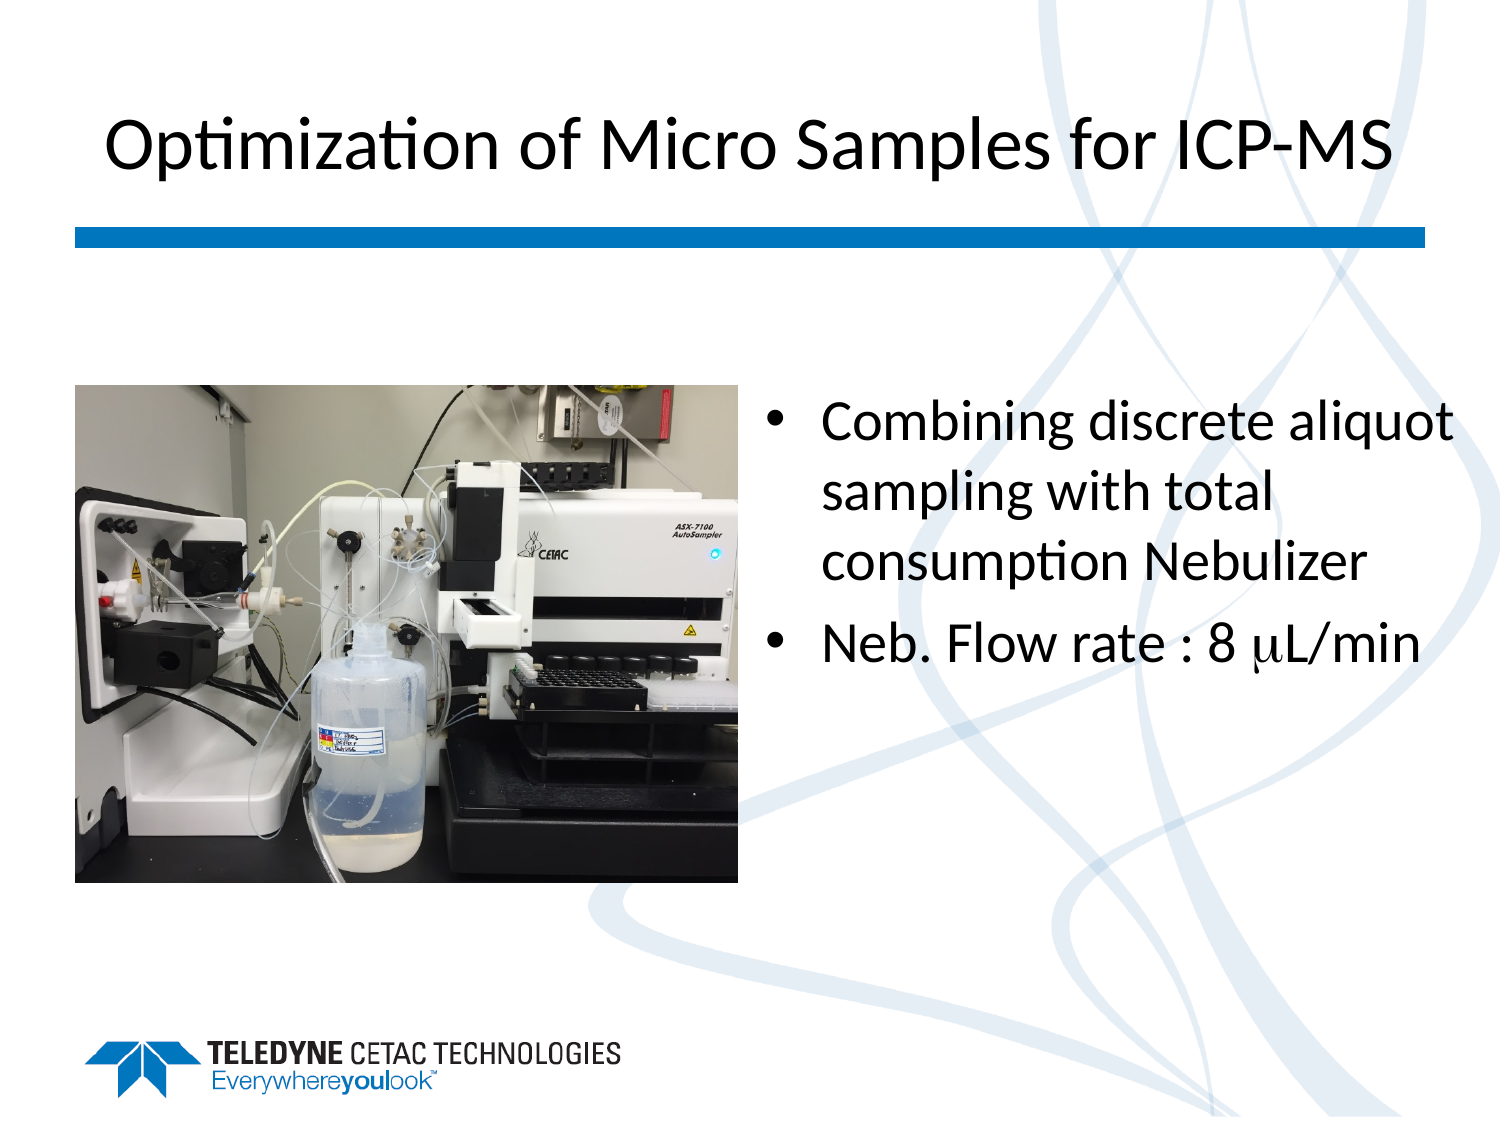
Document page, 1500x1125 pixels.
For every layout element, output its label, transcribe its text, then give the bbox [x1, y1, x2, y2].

title Optimization of Micro Samples for ICP-MS [75, 45, 1425, 233]
picture [75, 0, 1500, 1125]
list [74, 384, 738, 883]
list Combining discrete aliquot sampling with total consumption Nebulizer Neb. Flow rate : 8 mL/min [750, 375, 1475, 975]
